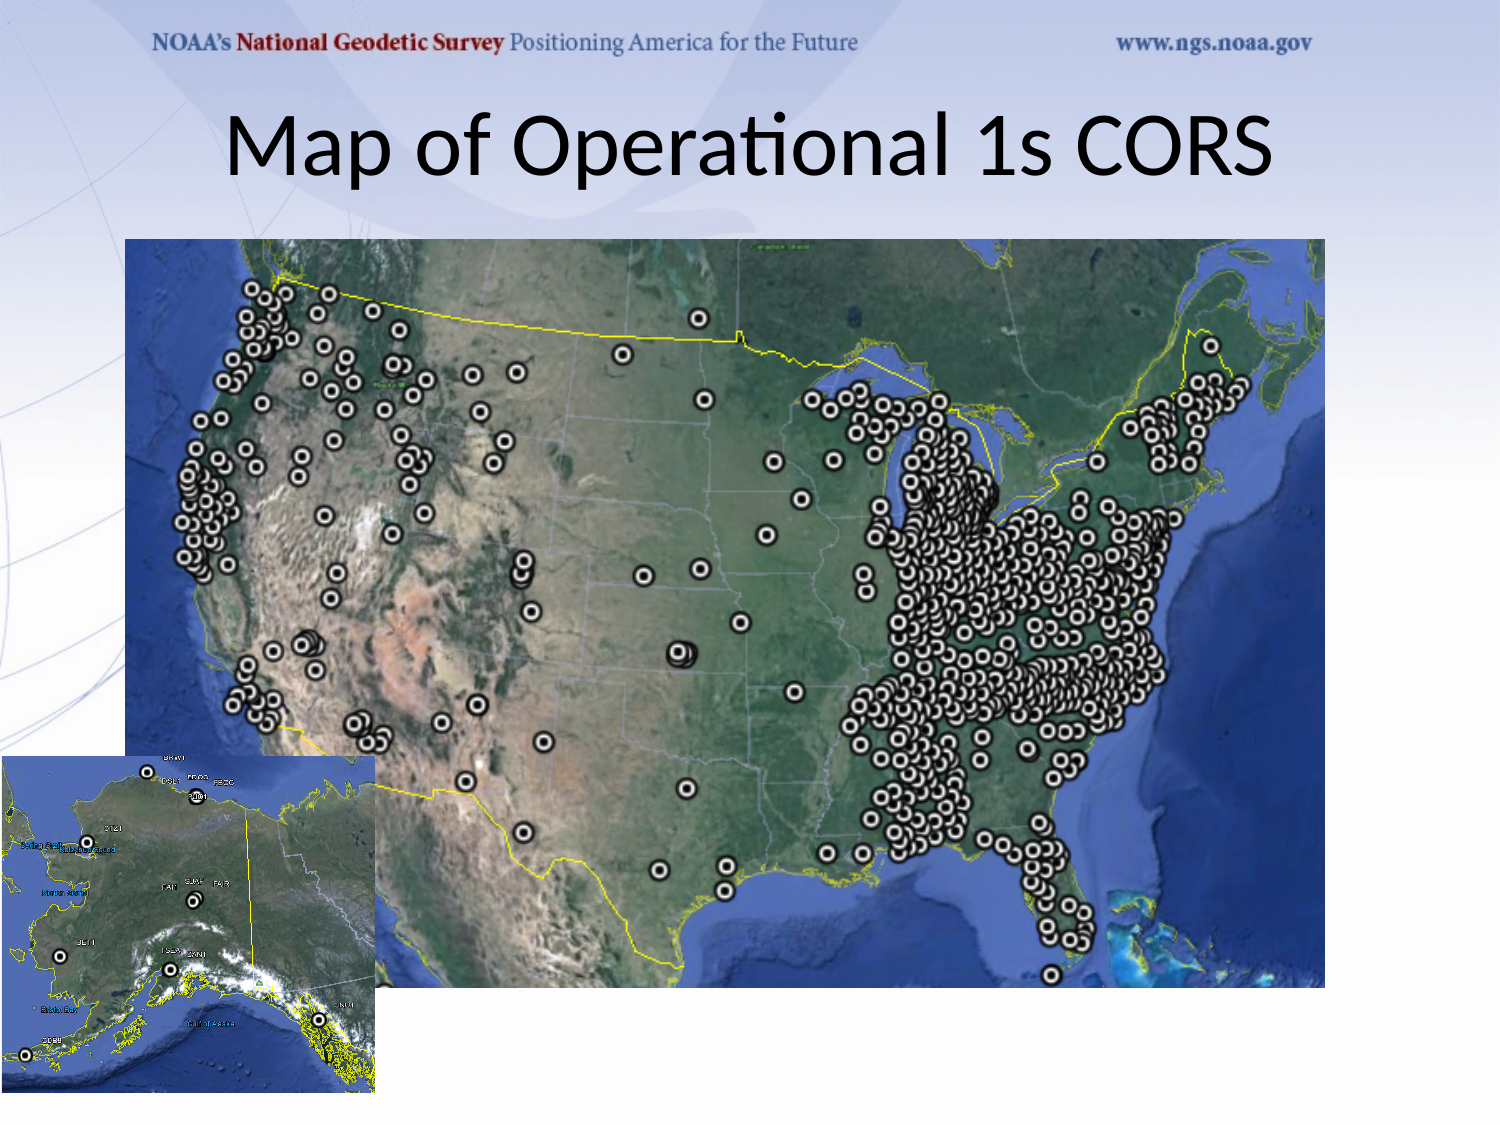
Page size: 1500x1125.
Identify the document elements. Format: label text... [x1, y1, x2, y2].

picture [0, 0, 1500, 1125]
title Map of Operational 1s CORS [75, 45, 1425, 233]
